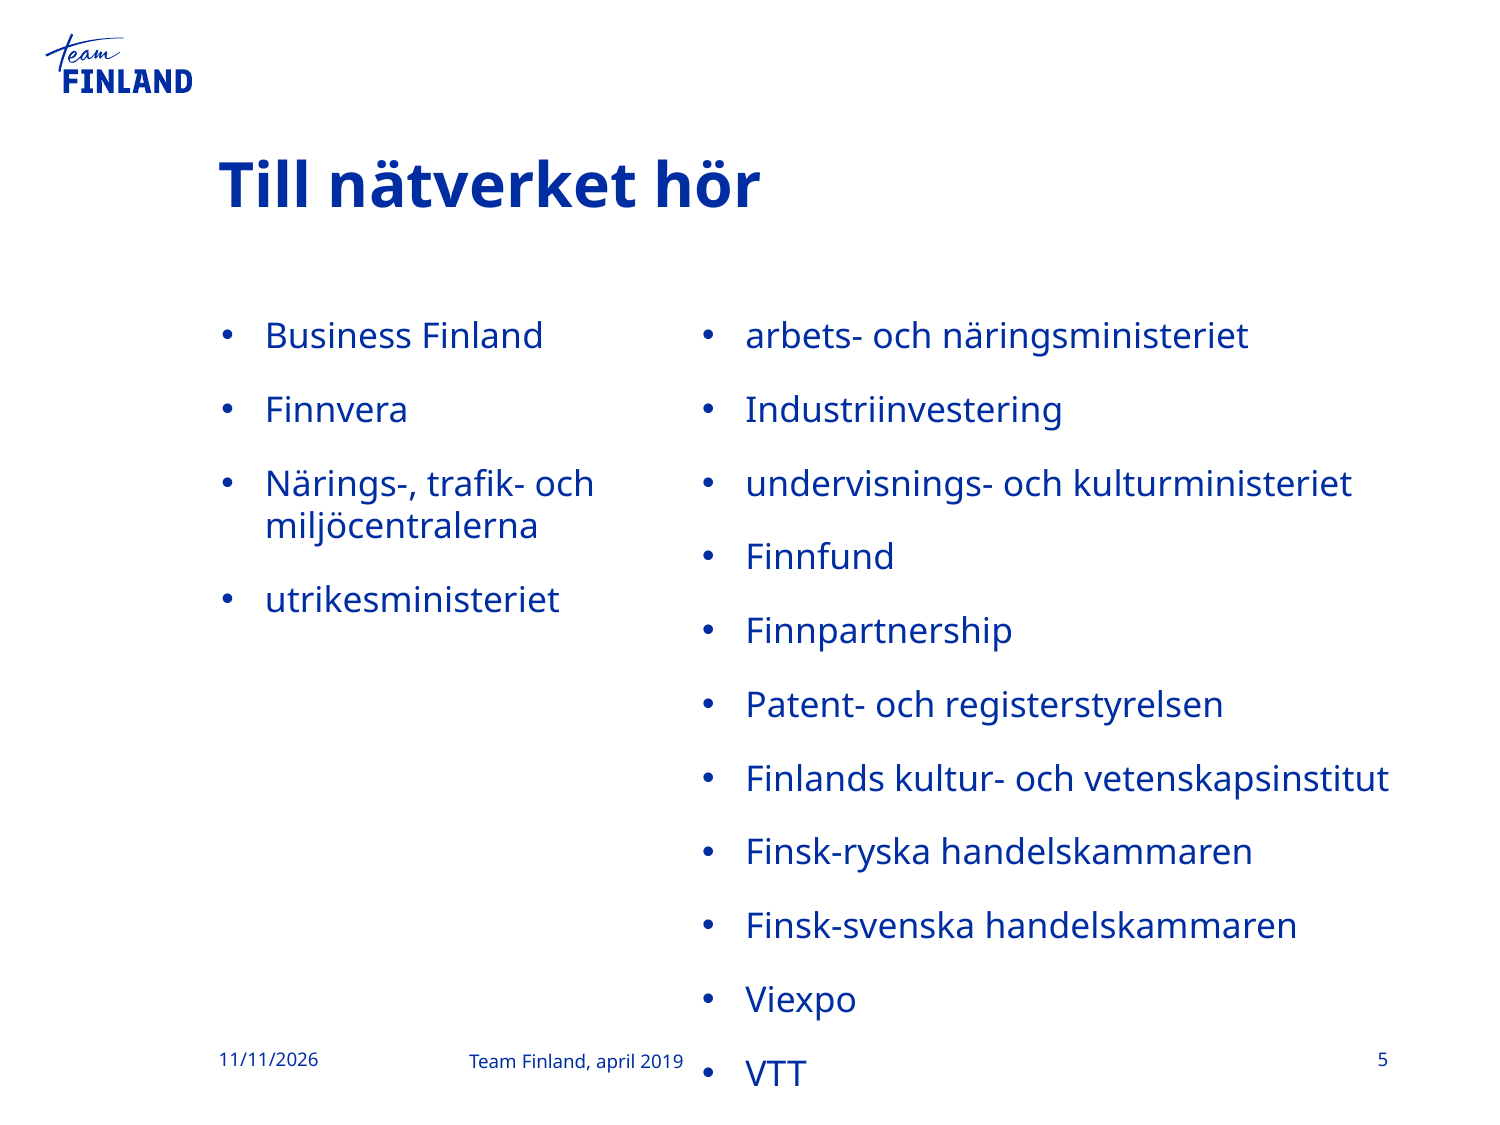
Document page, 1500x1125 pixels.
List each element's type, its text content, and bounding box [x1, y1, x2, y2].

slide_number 5 [1267, 1030, 1404, 1091]
list arbets- och näringsministeriet Industriinvestering undervisnings- och kulturministeriet Finnfund Finnpartnership Patent- och registerstyrelsen Finlands kultur- och vetenskapsinstitut Finsk-ryska handelskammaren Finsk-svenska handelskammaren Viexpo VTT [684, 305, 1430, 988]
list Business Finland Finnvera Närings-, trafik- och miljöcentralerna utrikesministeriet [203, 327, 684, 988]
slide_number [203, 1030, 379, 1091]
footer Team Finland, april 2019 [454, 1031, 1046, 1092]
title Till nätverket hör [203, 137, 1385, 327]
